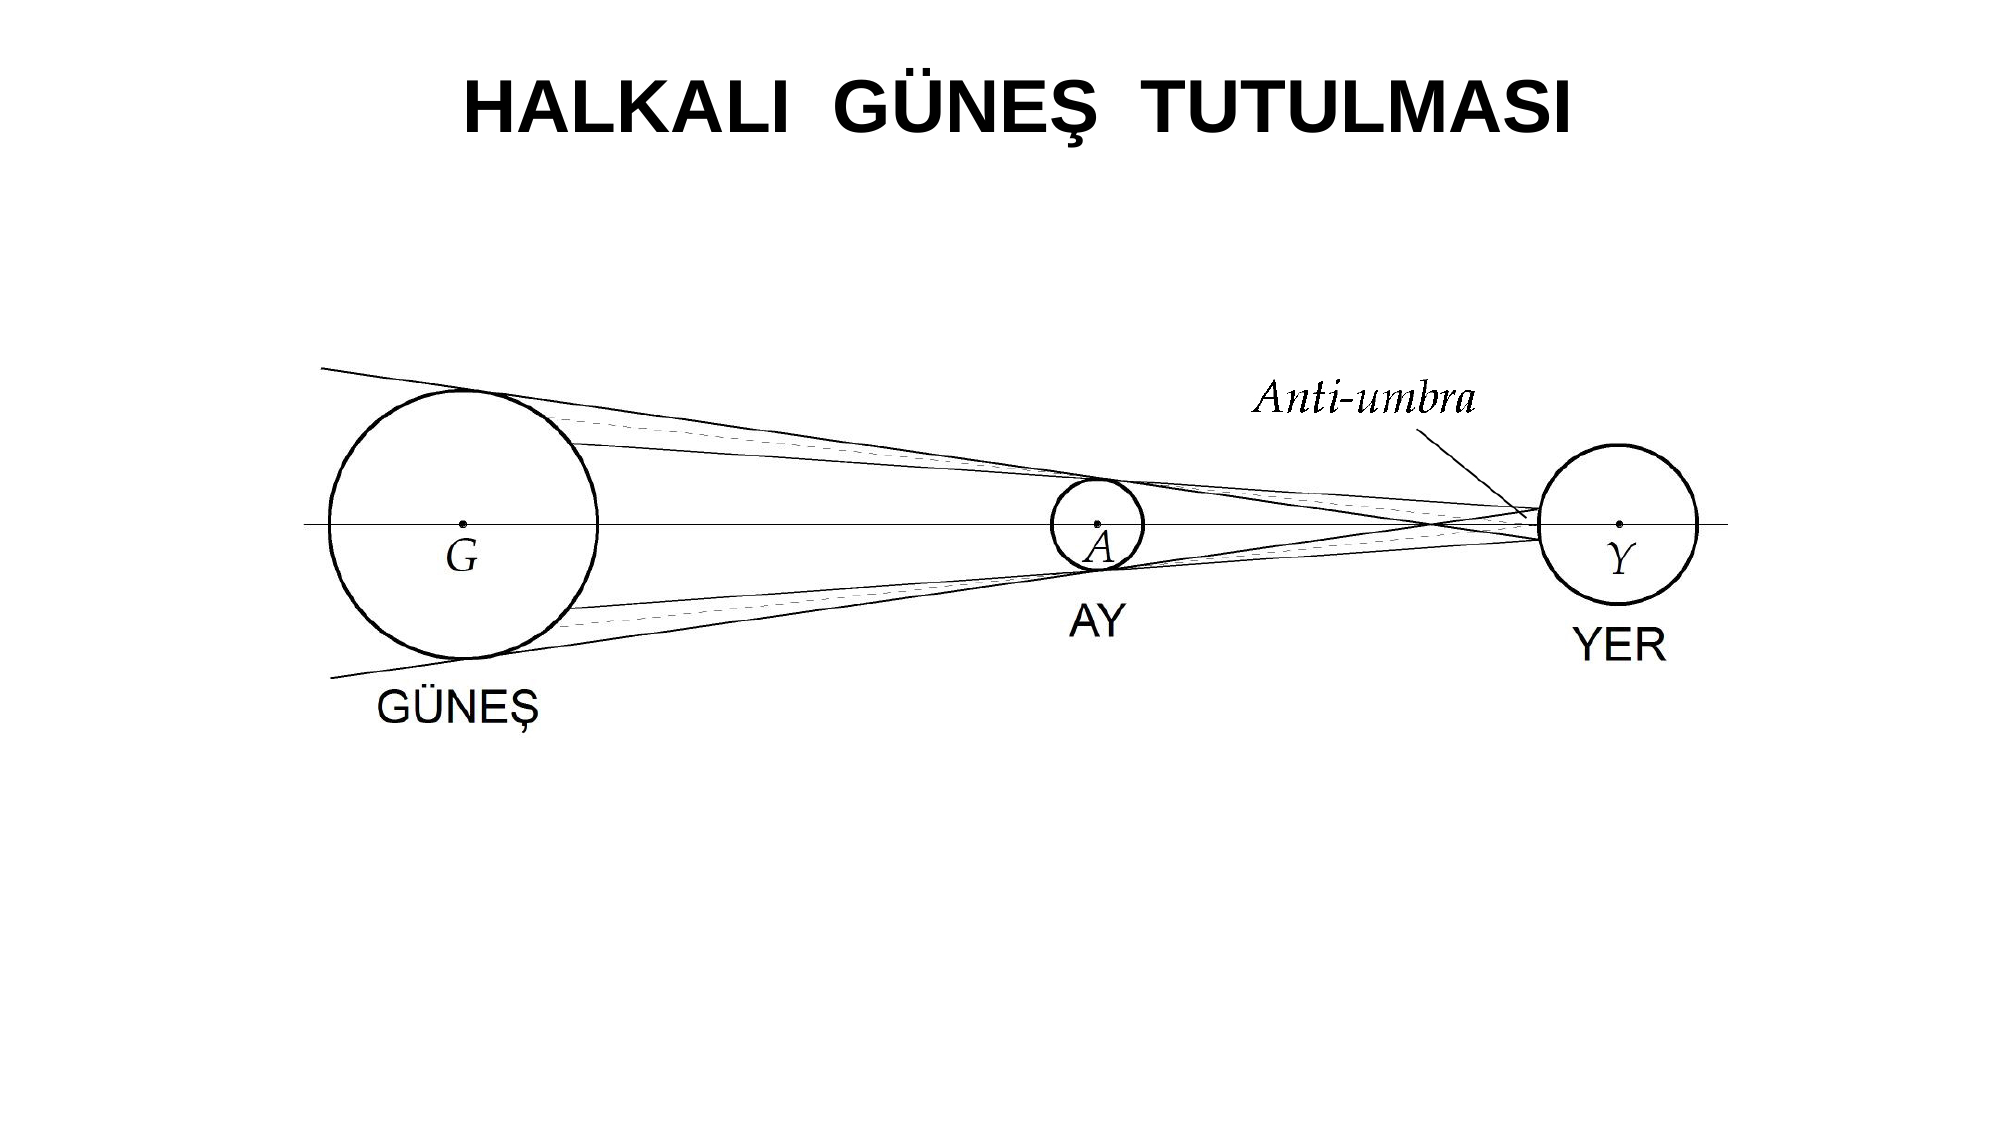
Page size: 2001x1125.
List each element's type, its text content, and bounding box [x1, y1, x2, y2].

picture [303, 367, 1733, 748]
text_box HALKALI GÜNEŞ TUTULMASI [424, 49, 1613, 155]
